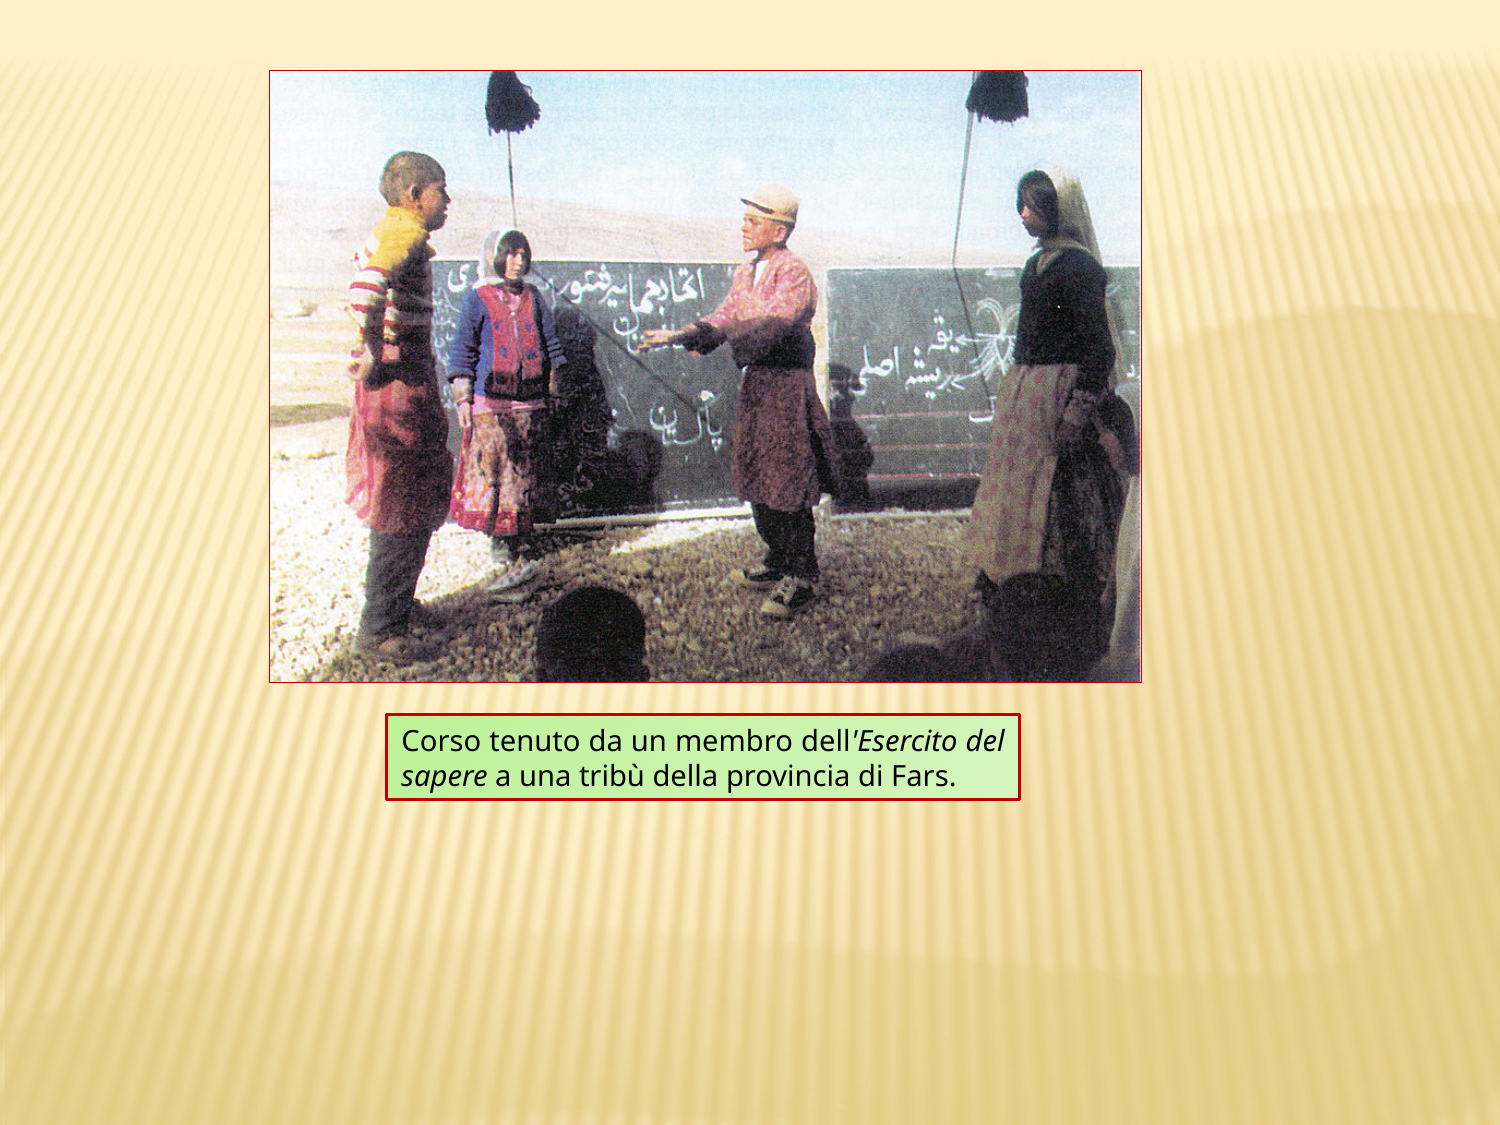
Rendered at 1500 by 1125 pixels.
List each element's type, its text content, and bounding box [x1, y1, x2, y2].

text_box Corso tenuto da un membro dell'Esercito del sapere a una tribù della provincia di Fars. [386, 714, 1020, 800]
picture [269, 70, 1142, 684]
